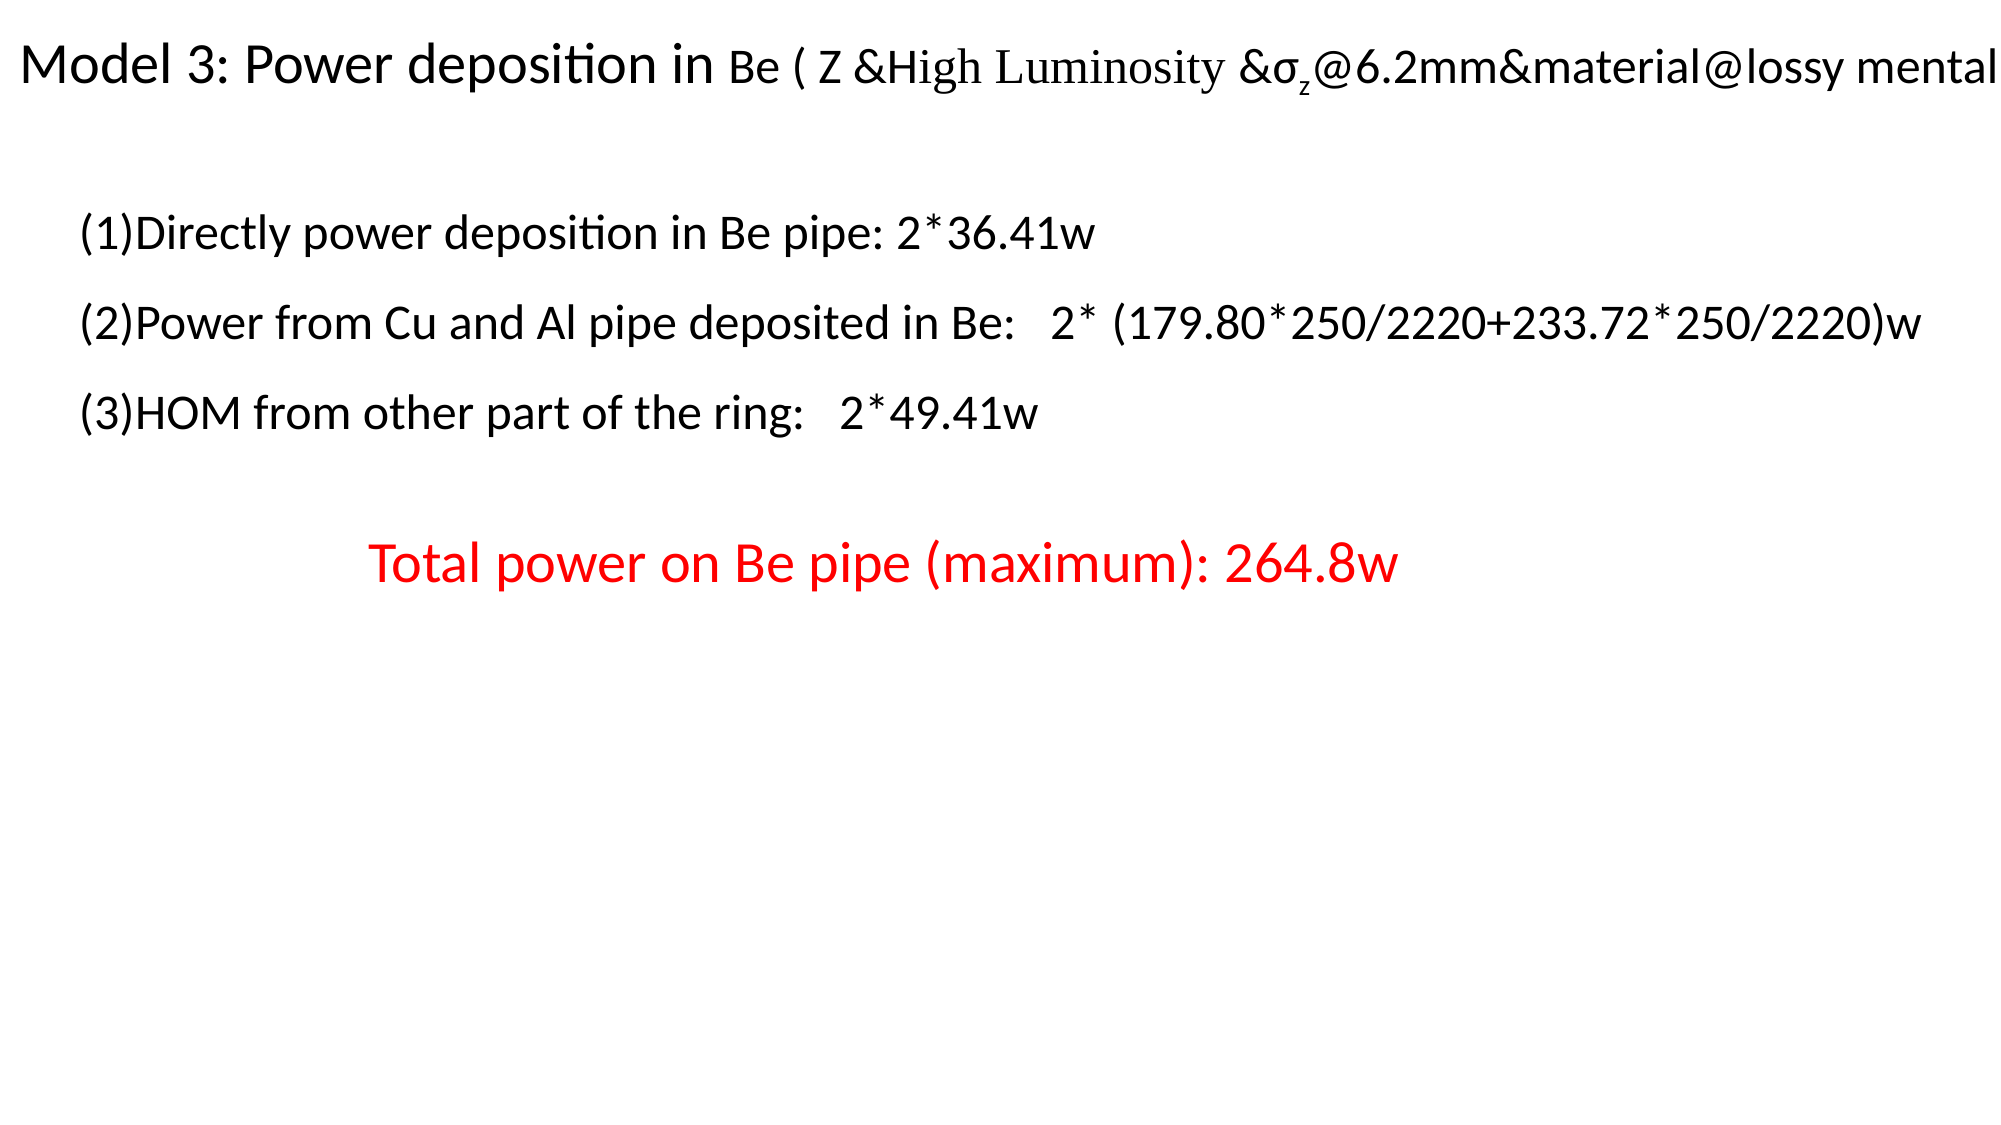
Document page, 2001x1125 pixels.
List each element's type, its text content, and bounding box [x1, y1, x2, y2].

text_box Total power on Be pipe (maximum): 264.8w [353, 481, 1415, 602]
text_box Model 3: Power deposition in Be ( Z &High Luminosity &σz@6.2mm&material@lossy mental) [4, 17, 2000, 109]
text_box Directly power deposition in Be pipe: 2*36.41w Power from Cu and Al pipe deposited in Be: 2* (179.80*250/2220+233.72*250/2220)w HOM from other part of the ring: 2*49.41w [64, 161, 1938, 447]
